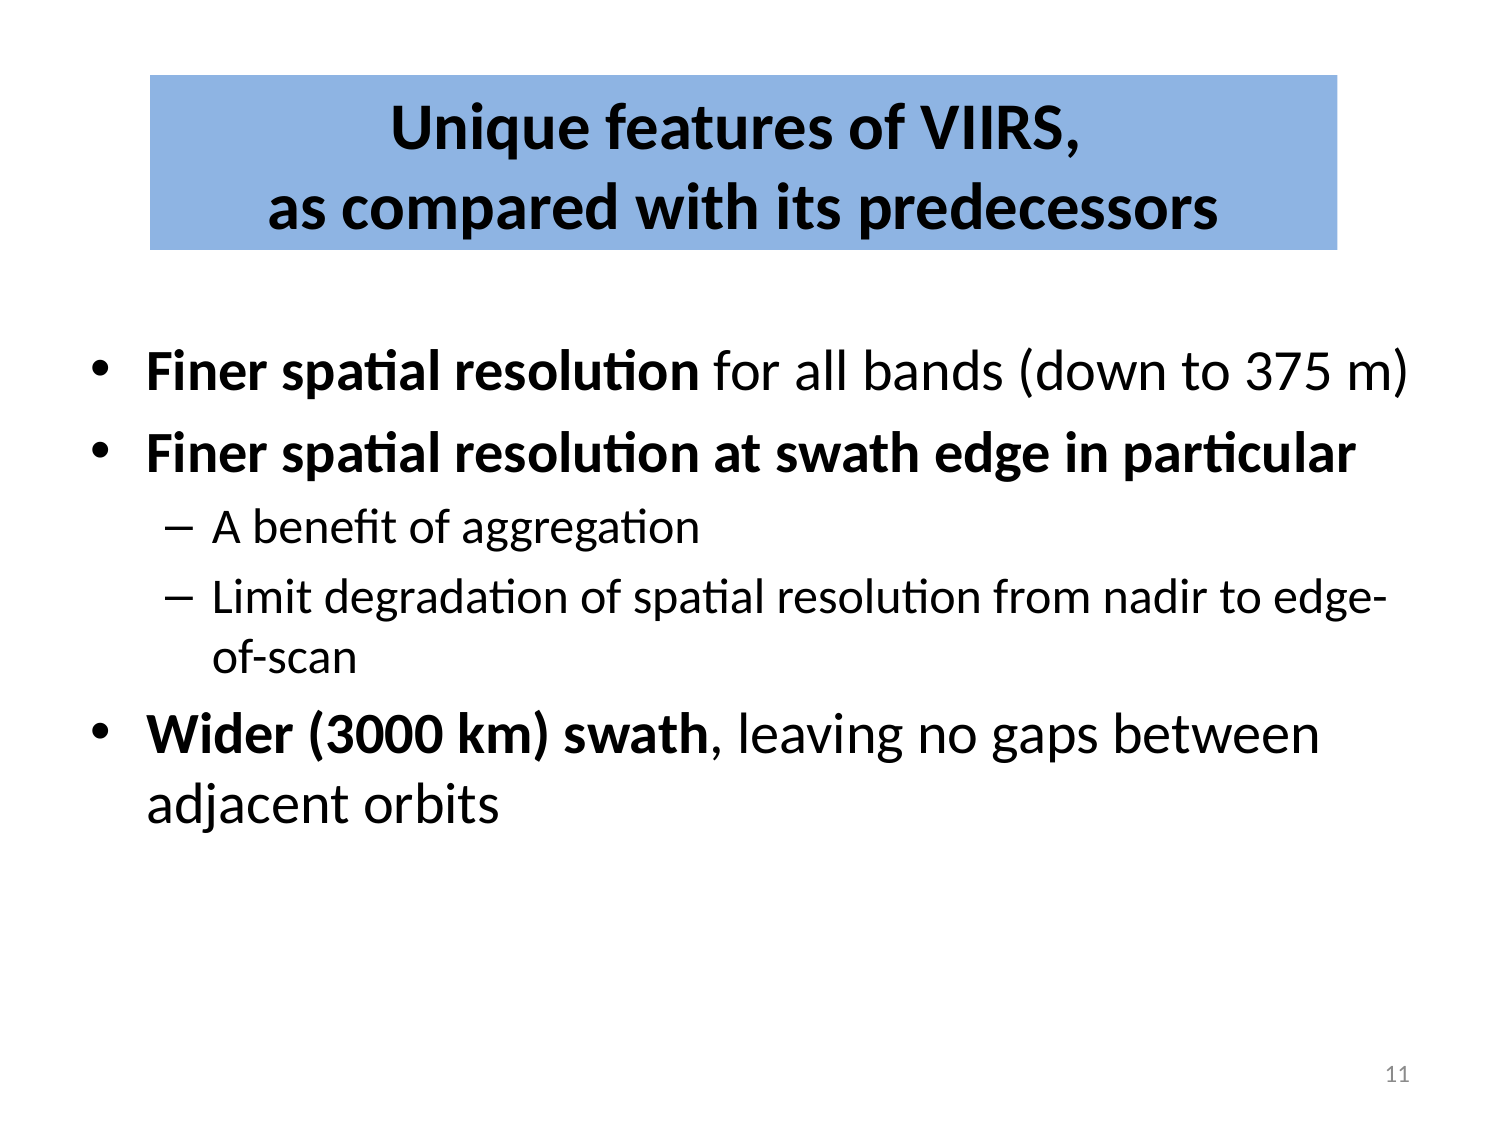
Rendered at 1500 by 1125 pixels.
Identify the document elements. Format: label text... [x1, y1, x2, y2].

slide_number 11 [1074, 1042, 1425, 1103]
list Finer spatial resolution for all bands (down to 375 m) Finer spatial resolution at swath edge in particular A benefit of aggregation Limit degradation of spatial resolution from nadir to edge-of-scan Wider (3000 km) swath, leaving no gaps between adjacent orbits [75, 324, 1438, 1043]
title Unique features of VIIRS, as compared with its predecessors [150, 75, 1338, 250]
